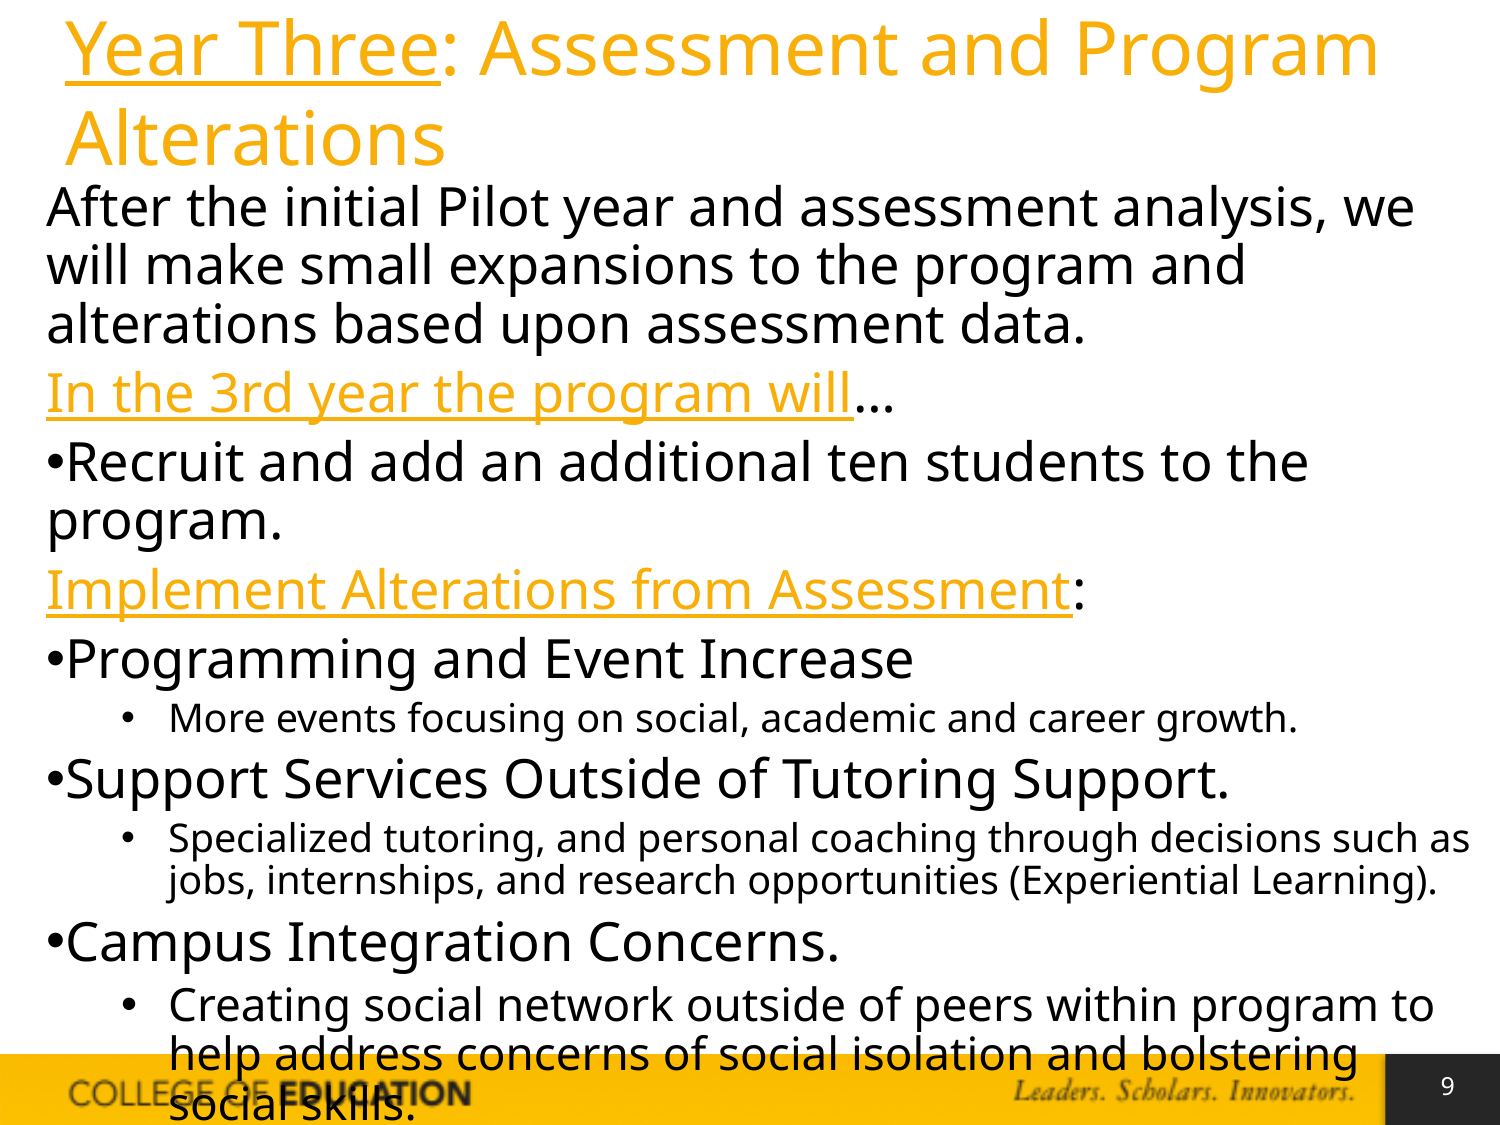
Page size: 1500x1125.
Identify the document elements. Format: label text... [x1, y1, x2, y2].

title Year Three: Assessment and Program Alterations [50, 72, 1470, 171]
picture [0, 1054, 1385, 1125]
list After the initial Pilot year and assessment analysis, we will make small expansions to the program and alterations based upon assessment data. In the 3rd year the program will… Recruit and add an additional ten students to the program. Implement Alterations from Assessment: Programming and Event Increase More events focusing on social, academic and career growth. Support Services Outside of Tutoring Support. Specialized tutoring, and personal coaching through decisions such as jobs, internships, and research opportunities (Experiential Learning). Campus Integration Concerns. Creating social network outside of peers within program to help address concerns of social isolation and bolstering social skills. [31, 171, 1500, 1058]
slide_number 9 [1385, 1057, 1470, 1118]
